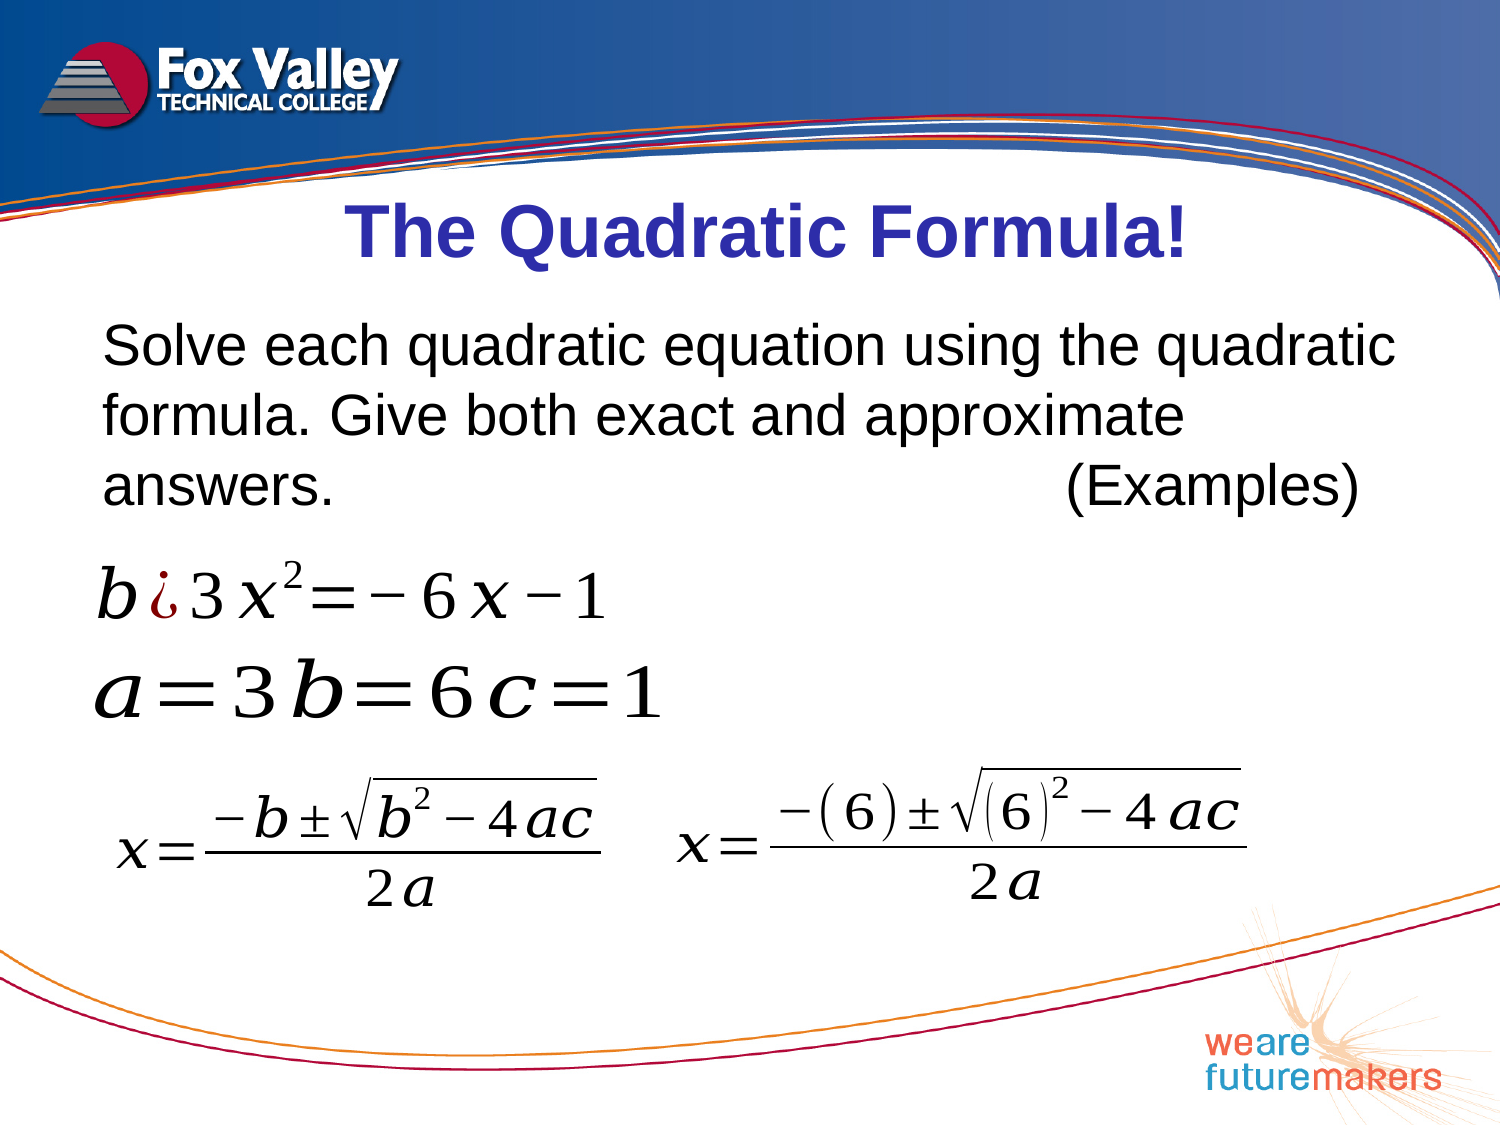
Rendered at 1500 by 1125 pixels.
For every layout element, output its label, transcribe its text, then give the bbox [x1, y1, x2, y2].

picture [0, 0, 1500, 1125]
text_box Solve each quadratic equation using the quadratic formula. Give both exact and approximate answers. (Examples) [87, 299, 1425, 525]
text_box The Quadratic Formula! [329, 174, 1205, 280]
